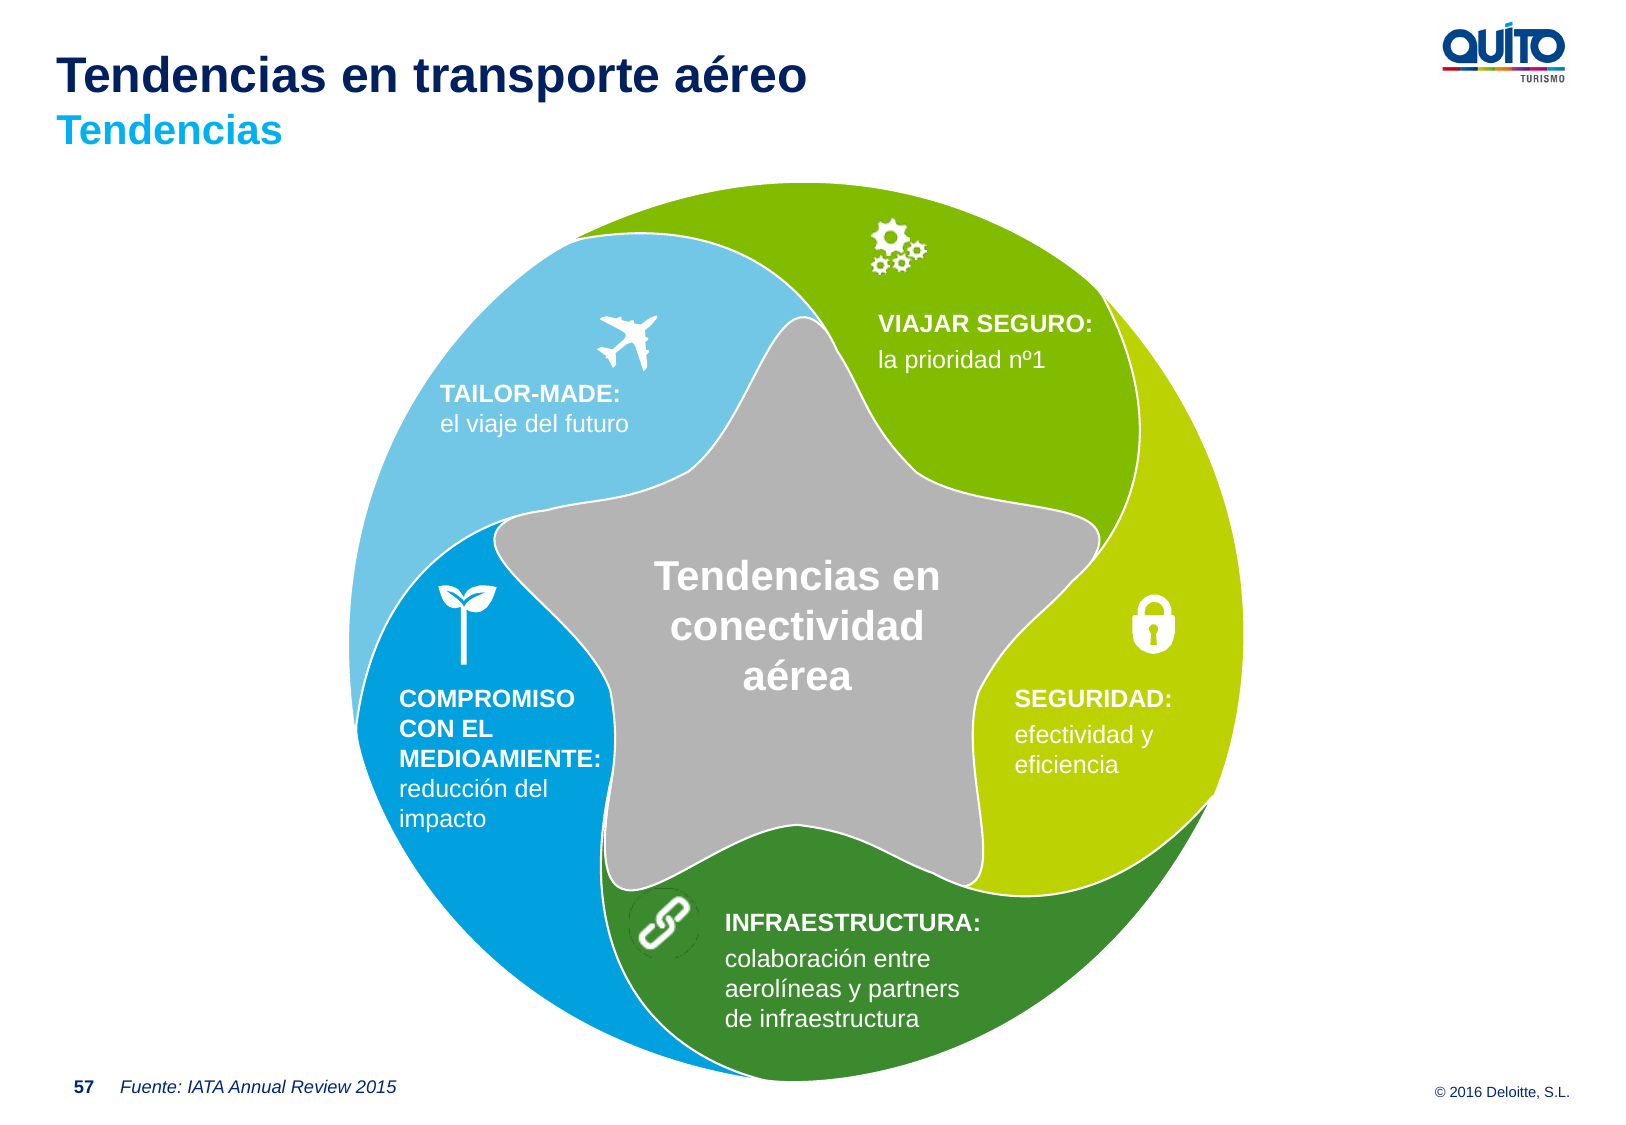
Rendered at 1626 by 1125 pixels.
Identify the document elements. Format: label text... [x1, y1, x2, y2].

slide_number 57 [73, 1075, 125, 1099]
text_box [280, 70, 1285, 1107]
picture [1436, 19, 1571, 86]
text_box Fuente: IATA Annual Review 2015 [125, 1075, 275, 1099]
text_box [1132, 594, 1176, 655]
text_box Tendencias en transporte aéreo Tendencias [56, 42, 1569, 147]
